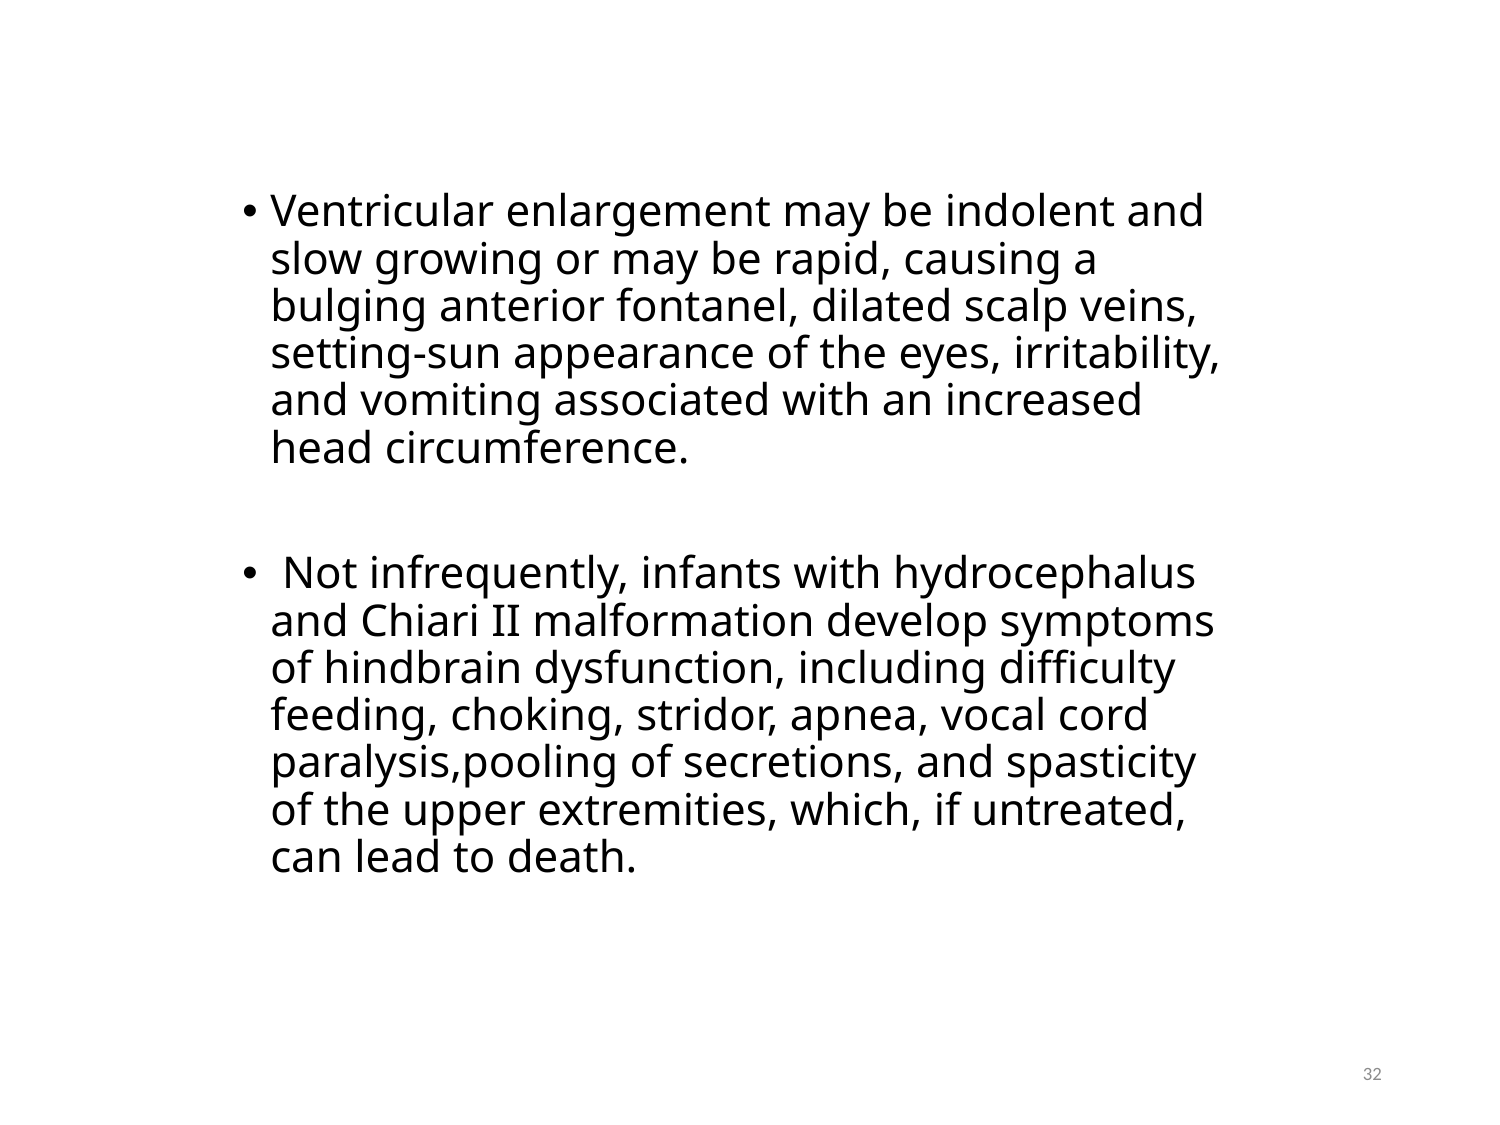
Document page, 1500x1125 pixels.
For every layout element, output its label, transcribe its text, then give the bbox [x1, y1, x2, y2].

list Ventricular enlargement may be indolent and slow growing or may be rapid, causing a bulging anterior fontanel, dilated scalp veins, setting-sun appearance of the eyes, irritability, and vomiting associated with an increased head circumference. Not infrequently, infants with hydrocephalus and Chiari II malformation develop symptoms of hindbrain dysfunction, including difficulty feeding, choking, stridor, apnea, vocal cord paralysis,pooling of secretions, and spasticity of the upper extremities, which, if untreated, can lead to death. [227, 181, 1240, 908]
slide_number 32 [1059, 1042, 1397, 1103]
